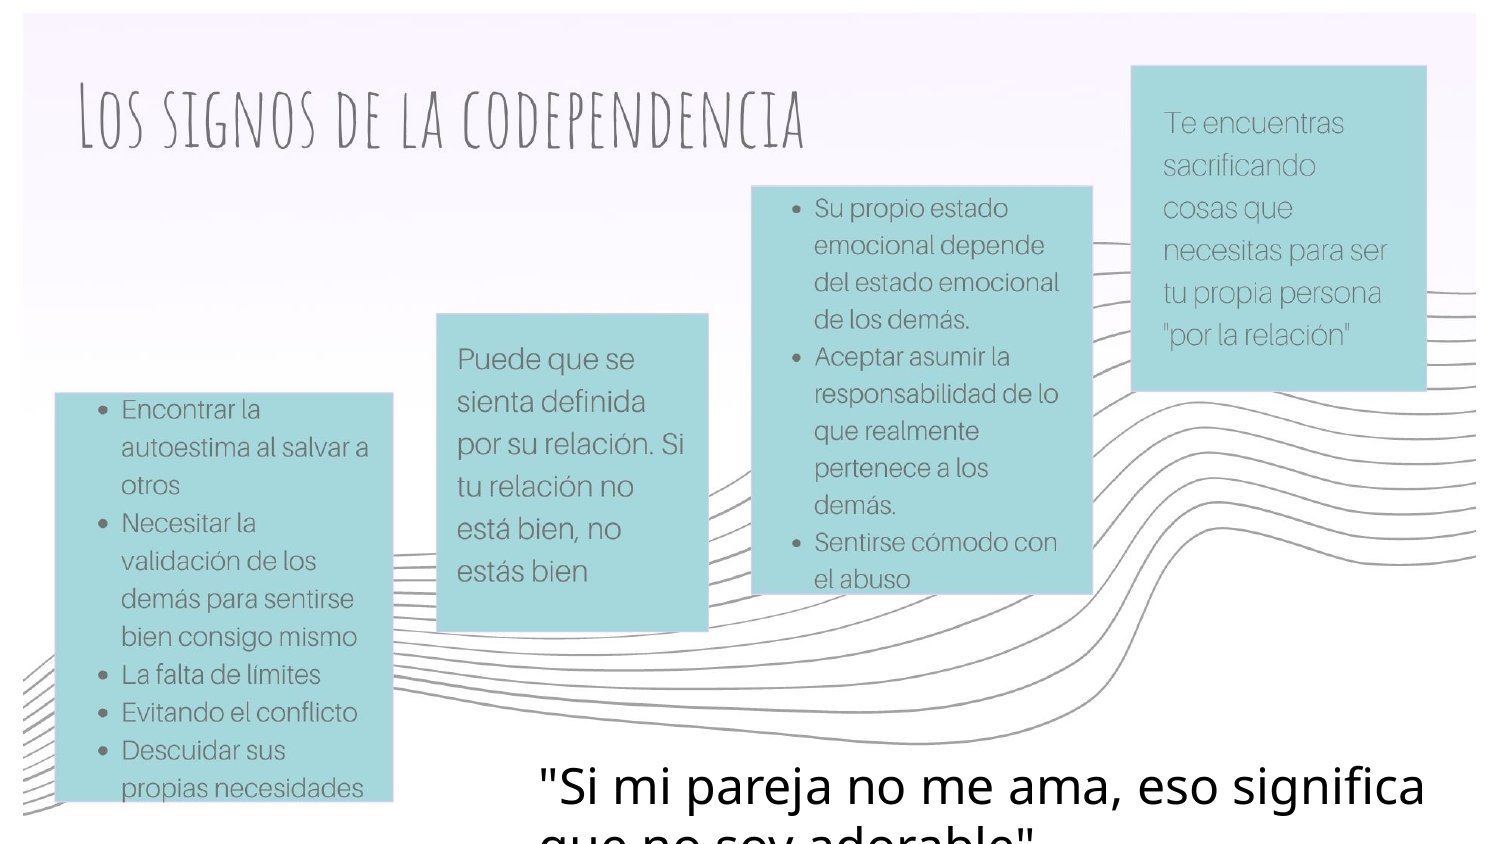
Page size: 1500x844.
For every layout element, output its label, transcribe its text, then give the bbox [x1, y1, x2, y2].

picture [23, 13, 1477, 831]
text_box "Si mi pareja no me ama, eso significa que no soy adorable" [523, 839, 1442, 844]
